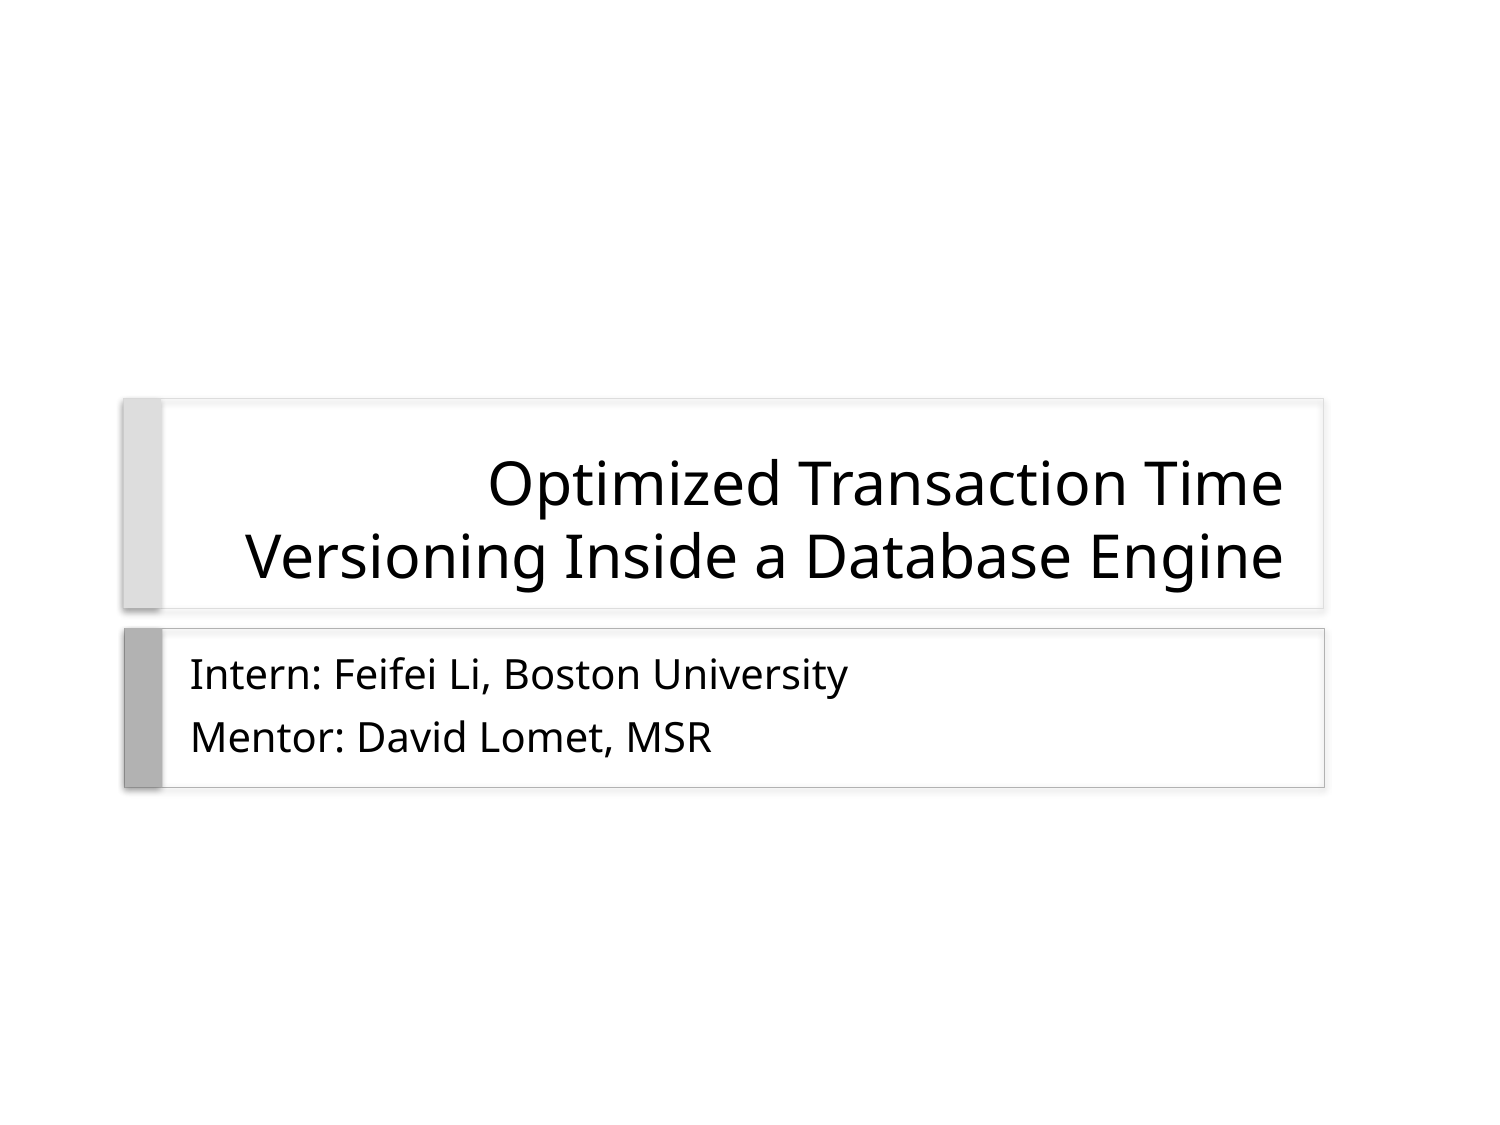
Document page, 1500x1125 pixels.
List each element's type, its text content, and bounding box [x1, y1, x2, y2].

title Optimized Transaction Time Versioning Inside a Database Engine [174, 437, 1300, 600]
subtitle Intern: Feifei Li, Boston University Mentor: David Lomet, MSR [174, 640, 1300, 775]
